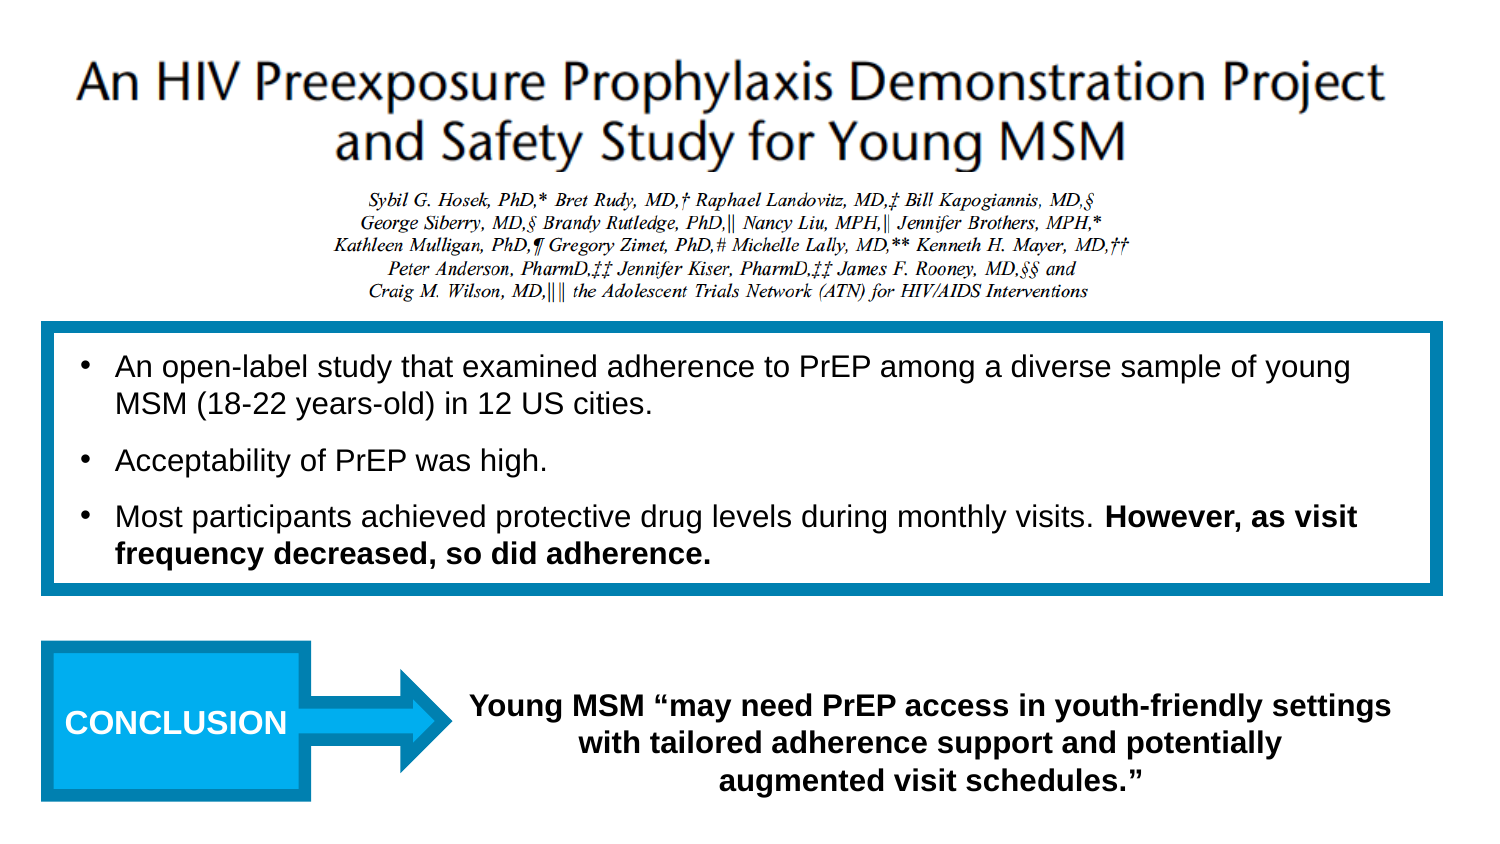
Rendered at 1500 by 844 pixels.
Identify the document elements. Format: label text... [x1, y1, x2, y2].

text_box An open-label study that examined adherence to PrEP among a diverse sample of young MSM (18-22 years-old) in 12 US cities. Acceptability of PrEP was high. Most participants achieved protective drug levels during monthly visits. However, as visit frequency decreased, so did adherence. [65, 338, 1419, 579]
text_box CONCLUSION [46, 645, 443, 797]
picture [61, 34, 1401, 306]
text_box [46, 326, 1437, 590]
text_box Young MSM “may need PrEP access in youth-friendly settings with tailored adherence support and potentially augmented visit schedules.” [443, 677, 1419, 805]
